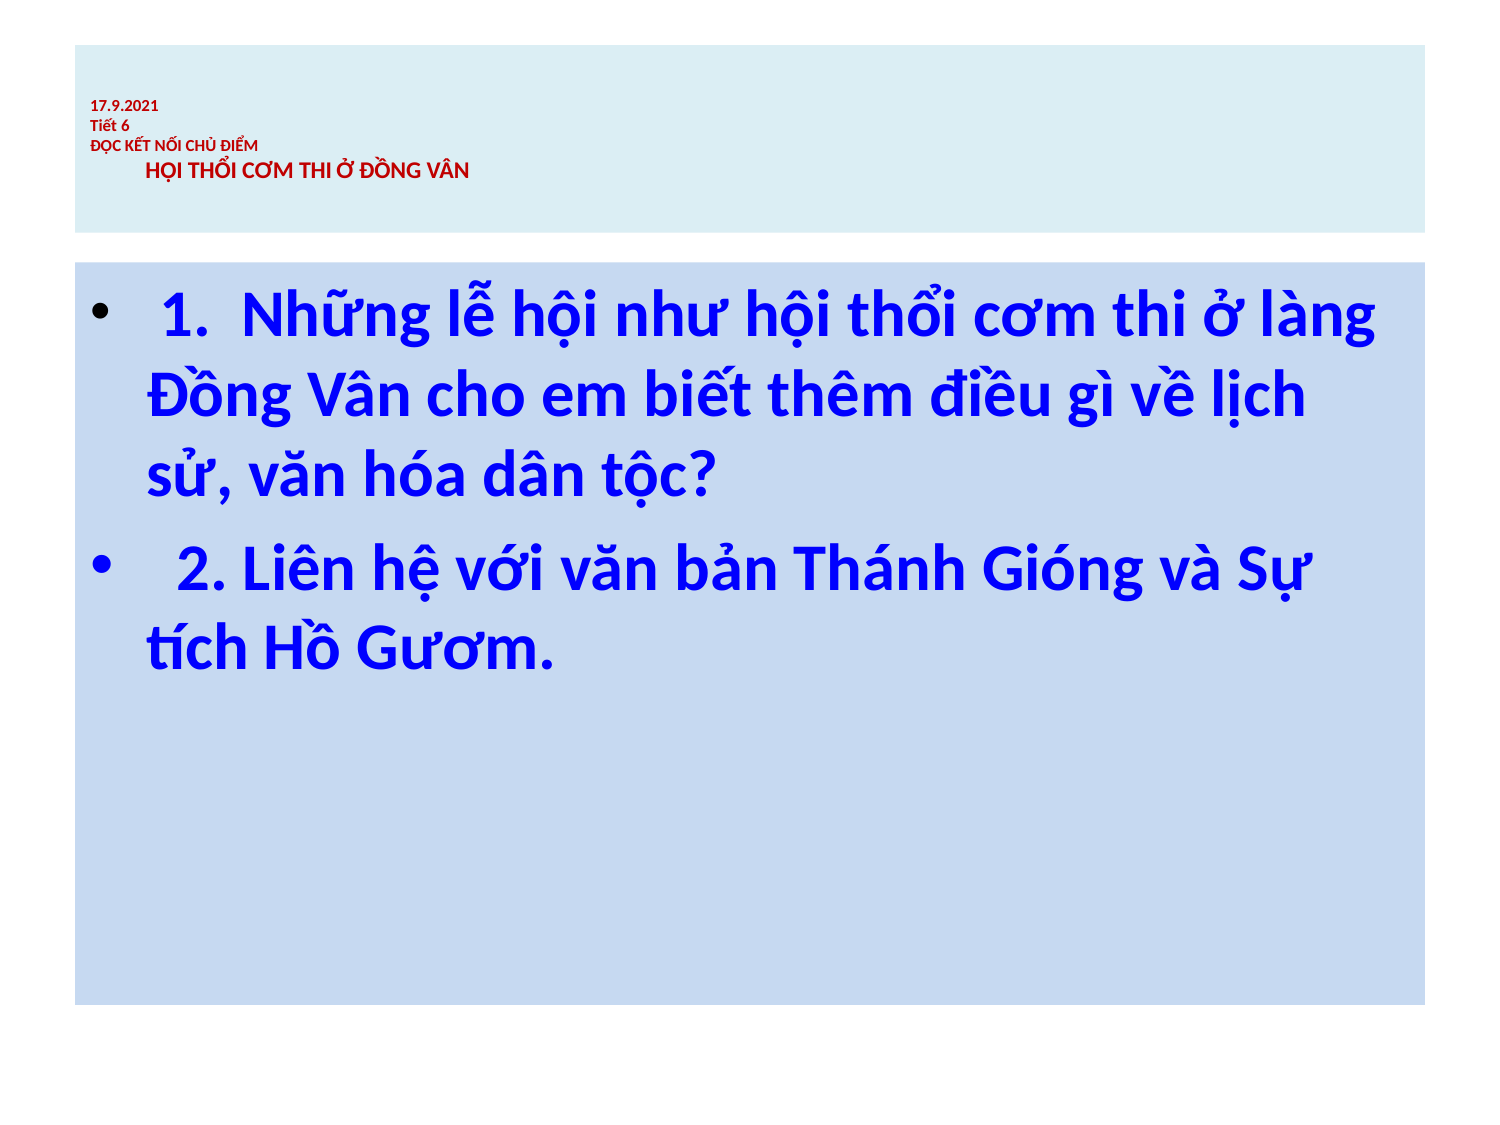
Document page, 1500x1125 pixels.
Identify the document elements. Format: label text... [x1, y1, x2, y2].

list 1. Những lễ hội như hội thổi cơm thi ở làng Đồng Vân cho em biết thêm điều gì về lịch sử, văn hóa dân tộc? 2. Liên hệ với văn bản Thánh Gióng và Sự tích Hồ Gươm. [75, 262, 1425, 1005]
title 17.9.2021 Tiết 6 ĐỌC KẾT NỐI CHỦ ĐIỂM HỘI THỔI CƠM THI Ở ĐỒNG VÂN [75, 45, 1425, 233]
